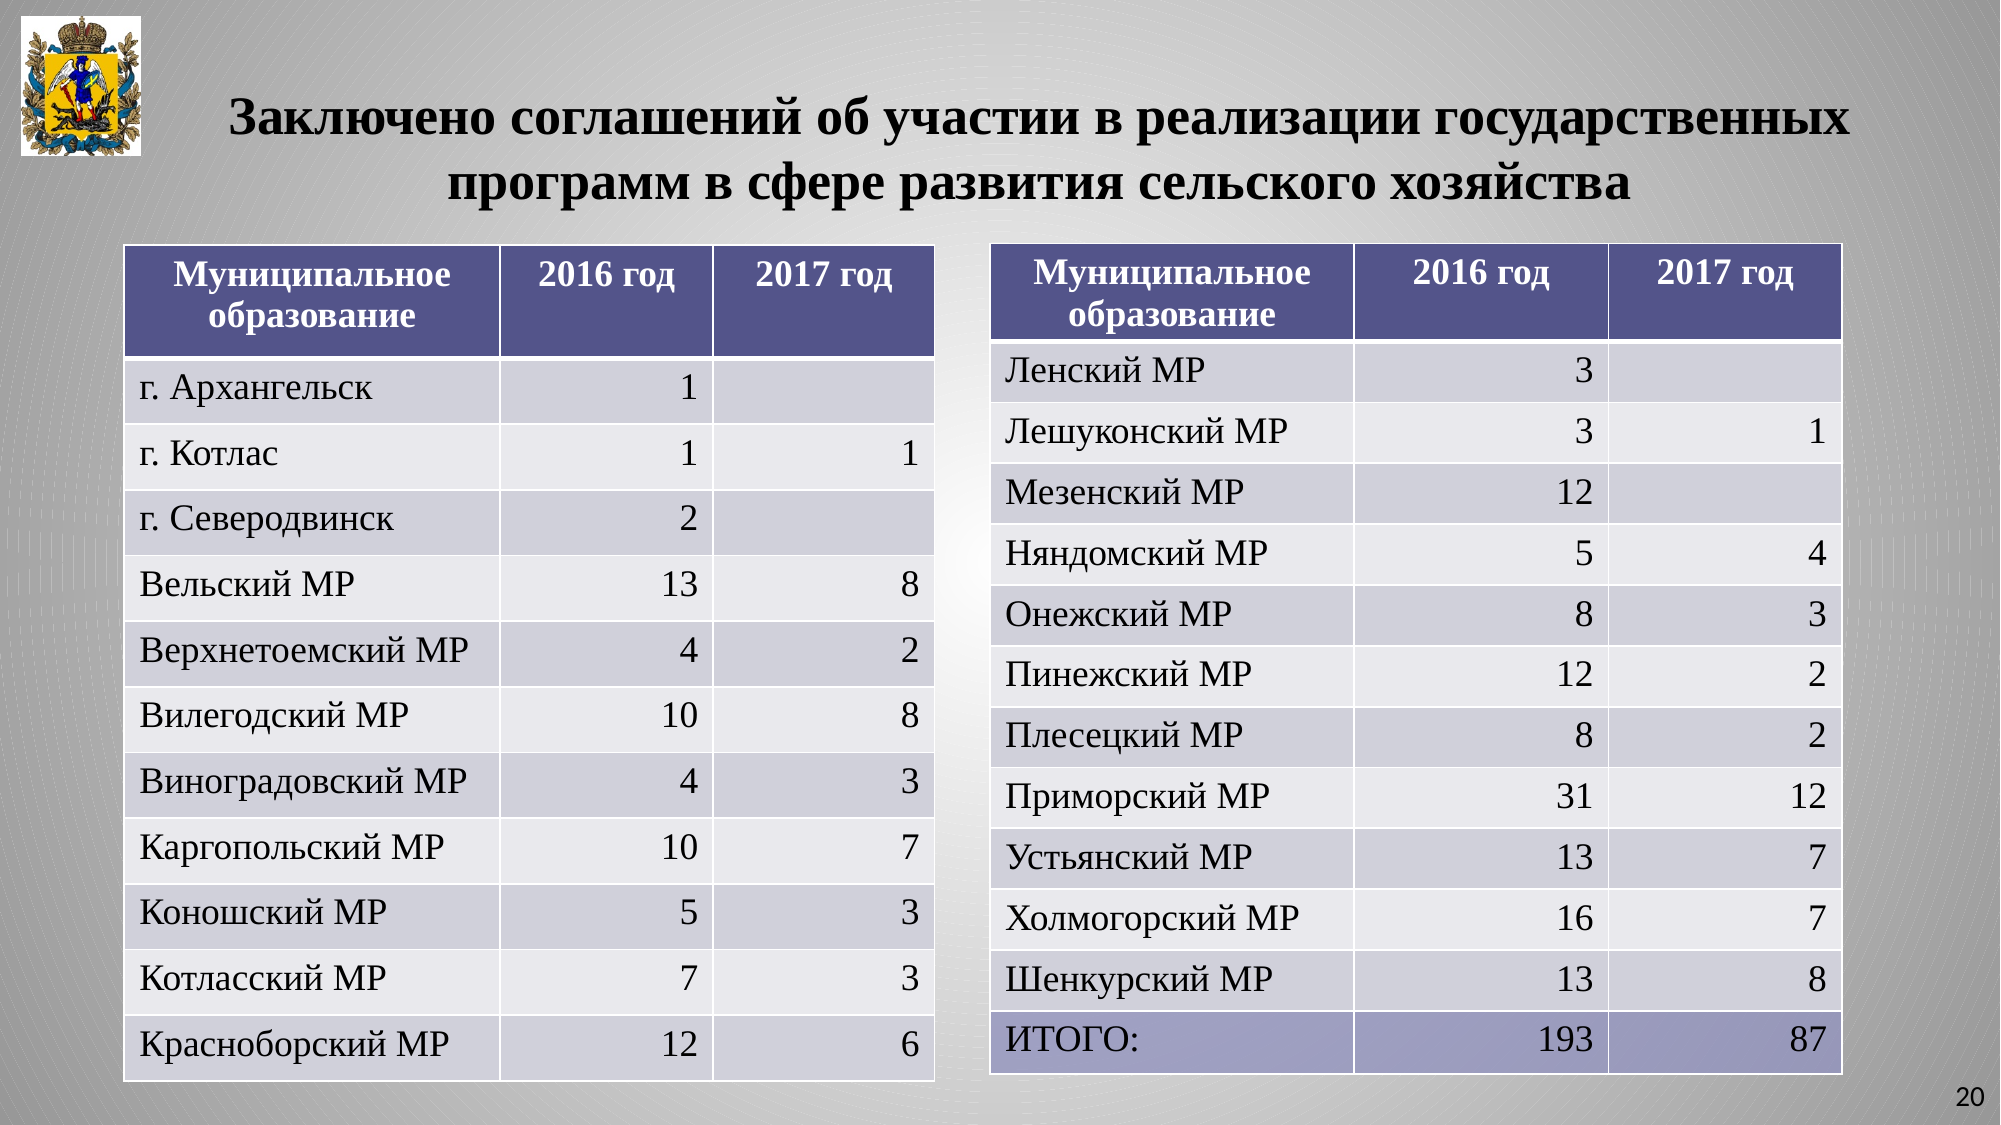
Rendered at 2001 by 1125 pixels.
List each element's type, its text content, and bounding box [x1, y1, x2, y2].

table_cell 5 [1355, 525, 1608, 584]
table_cell 1 [1609, 403, 1841, 462]
table_cell 5 [501, 885, 712, 949]
table_cell 3 [714, 753, 934, 817]
table_cell [714, 361, 934, 423]
table_cell 6 [714, 1016, 934, 1080]
table_header 2017 год [1609, 244, 1841, 339]
table_cell 1 [714, 425, 934, 489]
table_cell 31 [1355, 768, 1608, 827]
table_cell Вилегодский МР [125, 688, 499, 752]
table_header 2016 год [1355, 244, 1608, 339]
table_cell 4 [501, 622, 712, 686]
table_cell 3 [1355, 403, 1608, 462]
table_cell Приморский МР [991, 768, 1353, 827]
table_cell 3 [714, 885, 934, 949]
table_cell 2 [1609, 647, 1841, 706]
table_cell Лешуконский МР [991, 403, 1353, 462]
table_cell Онежский МР [991, 586, 1353, 645]
table_cell 2 [501, 491, 712, 555]
table_cell Котласский МР [125, 950, 499, 1014]
table_header 2017 год [714, 246, 934, 356]
table_cell Няндомский МР [991, 525, 1353, 584]
table_cell 2 [714, 622, 934, 686]
table_cell Ленский МР [991, 344, 1353, 402]
table_cell Плесецкий МР [991, 708, 1353, 767]
table_cell 10 [501, 819, 712, 883]
table_cell 7 [714, 819, 934, 883]
table_cell [1609, 344, 1841, 402]
table_cell 13 [501, 556, 712, 620]
table_cell 3 [1609, 586, 1841, 645]
slide_number 20 [1533, 1065, 2000, 1125]
table_cell Вельский МР [125, 556, 499, 620]
picture [21, 16, 141, 156]
table_cell Виноградовский МР [125, 753, 499, 817]
table_cell 2 [1609, 708, 1841, 767]
table_cell г. Северодвинск [125, 491, 499, 555]
table_cell г. Архангельск [125, 361, 499, 423]
table_cell 12 [1355, 464, 1608, 523]
table_cell 1 [501, 425, 712, 489]
table_cell 87 [1609, 1012, 1841, 1065]
table_cell Мезенский МР [991, 464, 1353, 523]
table_cell 8 [1609, 951, 1841, 1010]
table_cell 16 [1355, 890, 1608, 949]
title Заключено соглашений об участии в реализации государственных программ в сфере развития сельского хозяйства [180, 45, 1900, 246]
table_cell Устьянский МР [991, 829, 1353, 888]
table_cell 8 [714, 688, 934, 752]
table_header Муниципальное образование [125, 246, 499, 356]
table_cell [714, 491, 934, 555]
table_cell 4 [501, 753, 712, 817]
table_cell 3 [714, 950, 934, 1014]
table_header 2016 год [501, 246, 712, 356]
table_cell Холмогорский МР [991, 890, 1353, 949]
table_cell [1609, 464, 1841, 523]
table_cell 193 [1355, 1012, 1608, 1073]
table_cell 8 [1355, 708, 1608, 767]
table_cell Каргопольский МР [125, 819, 499, 883]
table_cell 7 [1609, 829, 1841, 888]
table_cell г. Котлас [125, 425, 499, 489]
table_cell Коношский МР [125, 885, 499, 949]
table_cell 3 [1355, 344, 1608, 402]
table_cell Красноборский МР [125, 1016, 499, 1080]
table_cell 8 [714, 556, 934, 620]
table_cell 4 [1609, 525, 1841, 584]
table_cell 13 [1355, 829, 1608, 888]
table_cell 10 [501, 688, 712, 752]
table_cell 1 [501, 361, 712, 423]
table_cell 7 [501, 950, 712, 1014]
table_cell 12 [1355, 647, 1608, 706]
table_cell Верхнетоемский МР [125, 622, 499, 686]
table_cell ИТОГО: [991, 1012, 1353, 1073]
table_cell 7 [1609, 890, 1841, 949]
table_cell 12 [501, 1016, 712, 1080]
table_cell Пинежский МР [991, 647, 1353, 706]
table_cell 13 [1355, 951, 1608, 1010]
table_header Муниципальное образование [991, 244, 1353, 339]
table_cell 8 [1355, 586, 1608, 645]
table_cell Шенкурский МР [991, 951, 1353, 1010]
table_cell 12 [1609, 768, 1841, 827]
